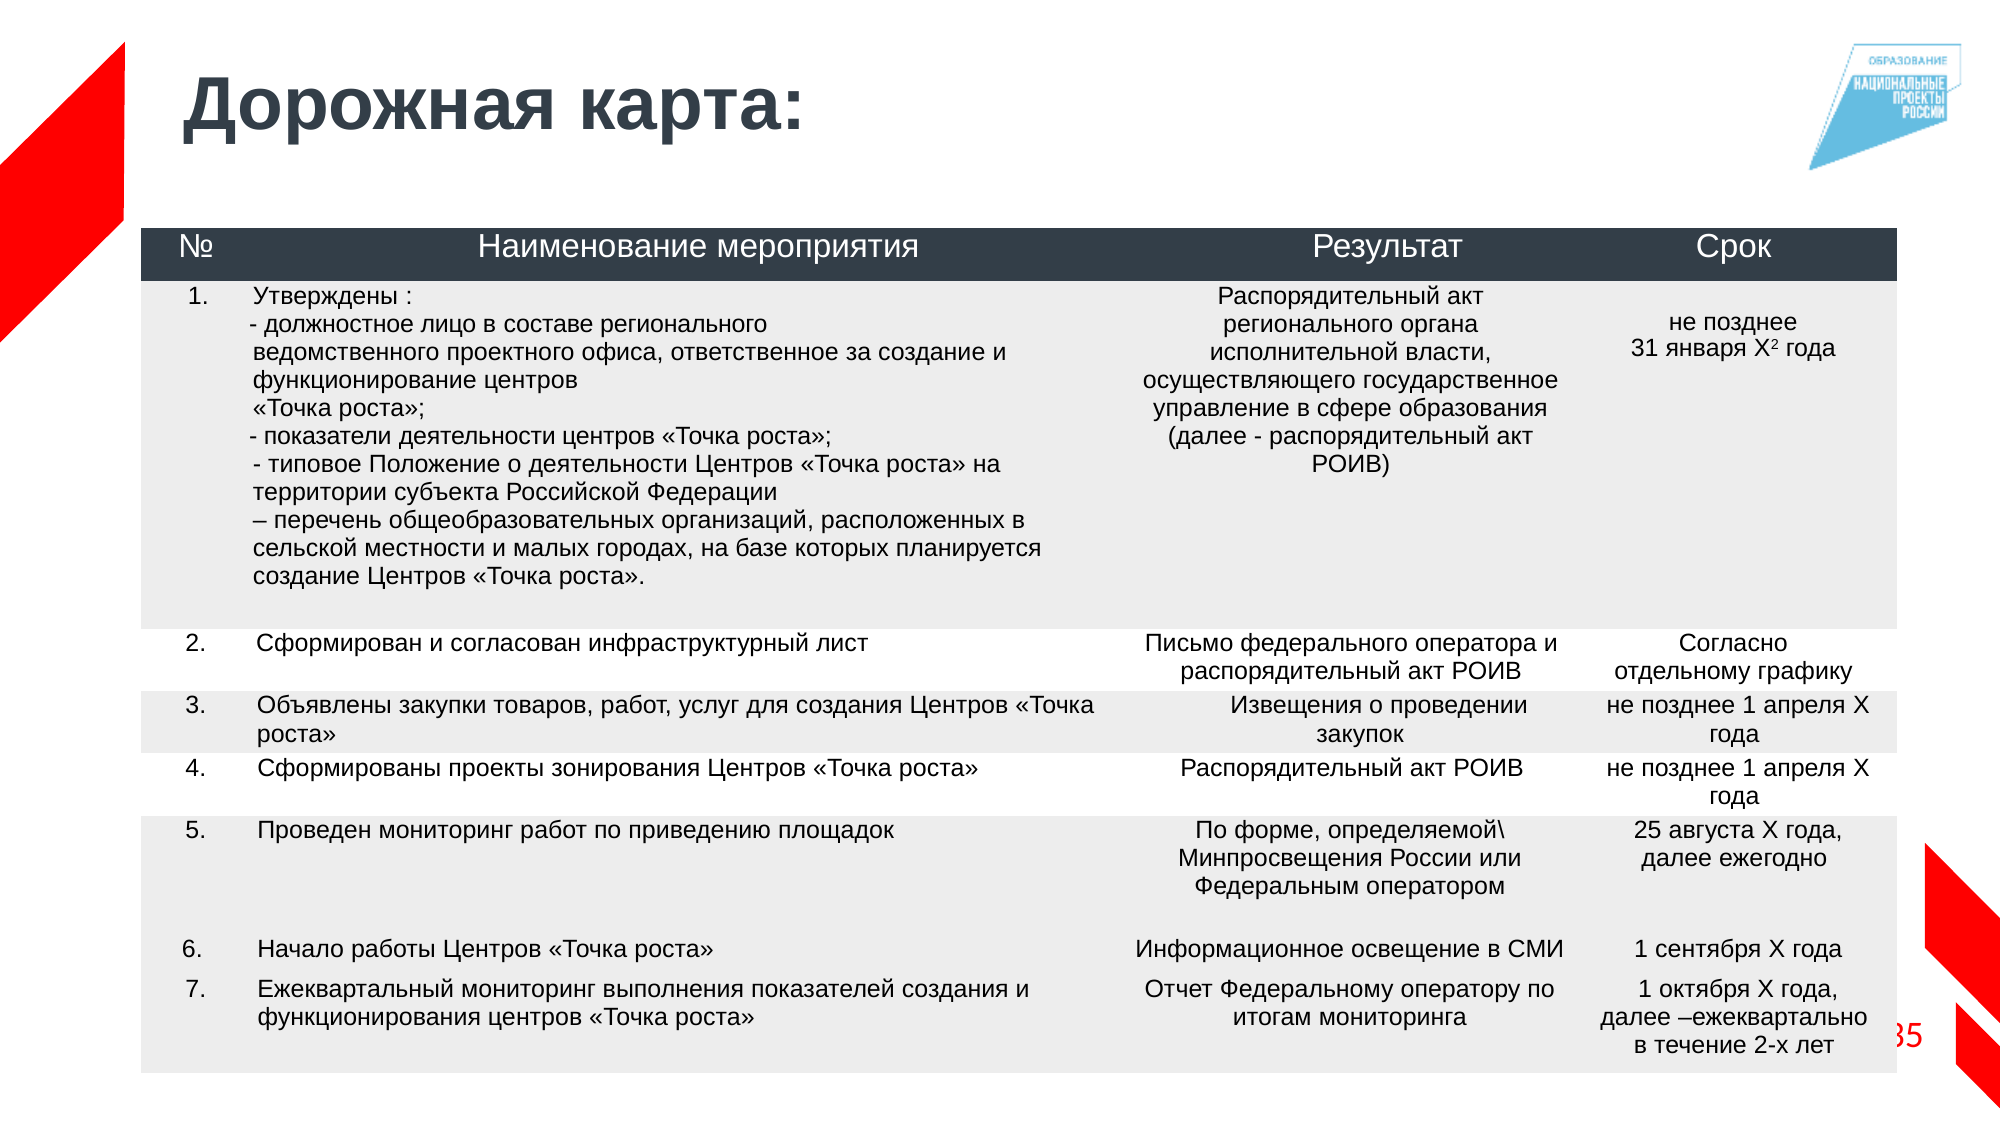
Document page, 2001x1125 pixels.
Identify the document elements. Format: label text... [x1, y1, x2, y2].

table_cell 25 августа X года, далее ежегодно [1569, 816, 1897, 935]
table_header Срок [1569, 228, 1897, 281]
table_cell Распорядительный акт регионального органа исполнительной власти, осуществляющего государственное управление в сфере образования (далее - распорядительный акт РОИВ) [1133, 281, 1569, 629]
table_cell не позднее 31 января X2 года [1569, 281, 1897, 629]
table_cell 1 сентября X года [1569, 935, 1897, 975]
table_cell 4. [141, 753, 249, 816]
table_header Наименование мероприятия [249, 228, 1133, 281]
table_cell не позднее 1 апреля X года [1569, 753, 1897, 816]
table_cell Начало работы Центров «Точка роста» [249, 935, 1133, 975]
table_header Результат [1133, 228, 1569, 281]
table_cell 1. [141, 281, 249, 629]
table_cell Утверждены : - должностное лицо в составе регионального ведомственного проектного офиса, ответственное за создание и функционирование центров «Точка роста»; - показатели деятельности центров «Точка роста»; - типовое Положение о деятельности Центров «Точка роста» на территории субъекта Российской Федерации – перечень общеобразовательных организаций, расположенных в сельской местности и малых городах, на базе которых планируется создание Центров «Точка роста». [249, 281, 1133, 629]
picture [1802, 41, 1963, 175]
title Дорожная карта: [175, 30, 1498, 183]
table_cell не позднее 1 апреля X года [1569, 691, 1897, 753]
table_cell 5. [141, 816, 249, 935]
table_cell 2. [141, 629, 249, 691]
table_cell Проведен мониторинг работ по приведению площадок [249, 816, 1133, 935]
table_cell Распорядительный акт РОИВ [1133, 753, 1569, 816]
table_cell Сформирован и согласован инфраструктурный лист [249, 629, 1133, 691]
table_cell 3. [141, 691, 249, 753]
table_cell 7. [141, 975, 249, 1073]
table_cell По форме, определяемой\ Минпросвещения России или Федеральным оператором [1133, 816, 1569, 935]
table_cell 1 октября X года, далее –ежеквартально в течение 2-х лет [1569, 975, 1897, 1073]
table_cell Ежеквартальный мониторинг выполнения показателей создания и функционирования центров «Точка роста» [249, 975, 1133, 1073]
table_cell 6. [141, 935, 249, 975]
table_cell Согласно отдельному графику [1569, 629, 1897, 691]
table_cell Отчет Федеральному оператору по итогам мониторинга [1133, 975, 1569, 1073]
table_cell Информационное освещение в СМИ [1133, 935, 1569, 975]
table_cell Объявлены закупки товаров, работ, услуг для создания Центров «Точка роста» [249, 691, 1133, 753]
table_cell Письмо федерального оператора и распорядительный акт РОИВ [1133, 629, 1569, 691]
table_cell Сформированы проекты зонирования Центров «Точка роста» [249, 753, 1133, 816]
table_header № [141, 228, 249, 281]
table_cell Извещения о проведении закупок [1133, 691, 1569, 753]
